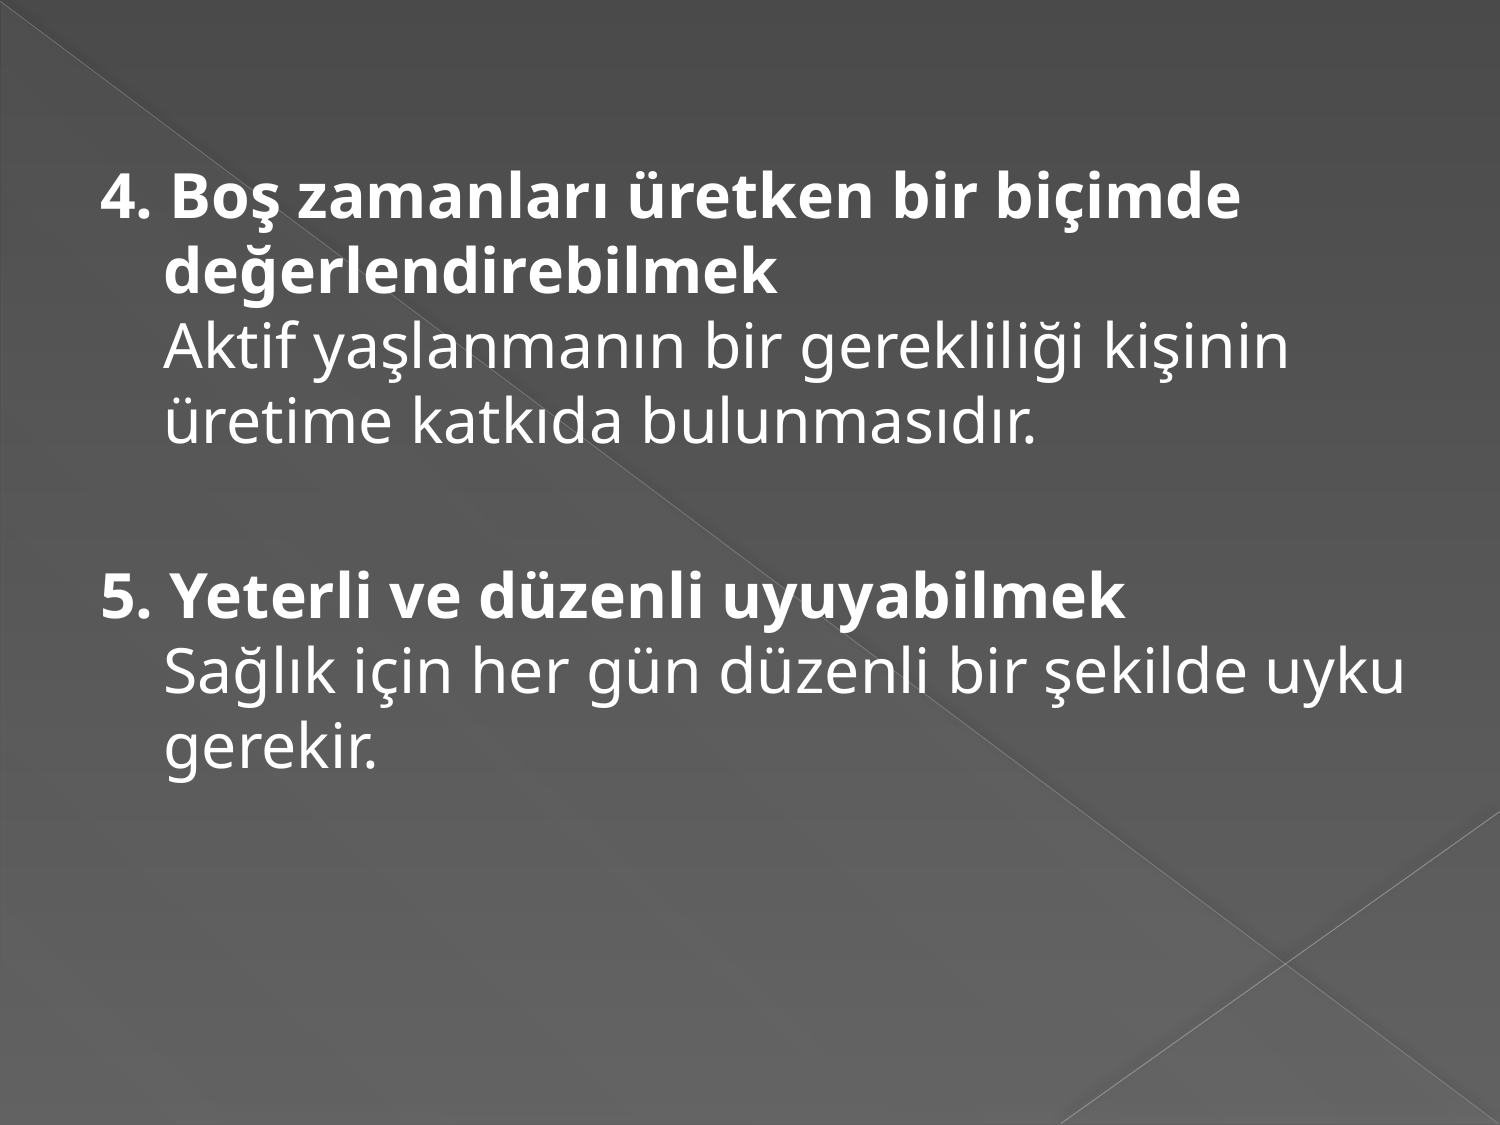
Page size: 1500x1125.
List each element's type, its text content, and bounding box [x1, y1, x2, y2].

list 4. Boş zamanları üretken bir biçimde değerlendirebilmek Aktif yaşlanmanın bir gerekliliği kişinin üretime katkıda bulunmasıdır. 5. Yeterli ve düzenli uyuyabilmek Sağlık için her gün düzenli bir şekilde uyku gerekir. [75, 149, 1425, 1125]
